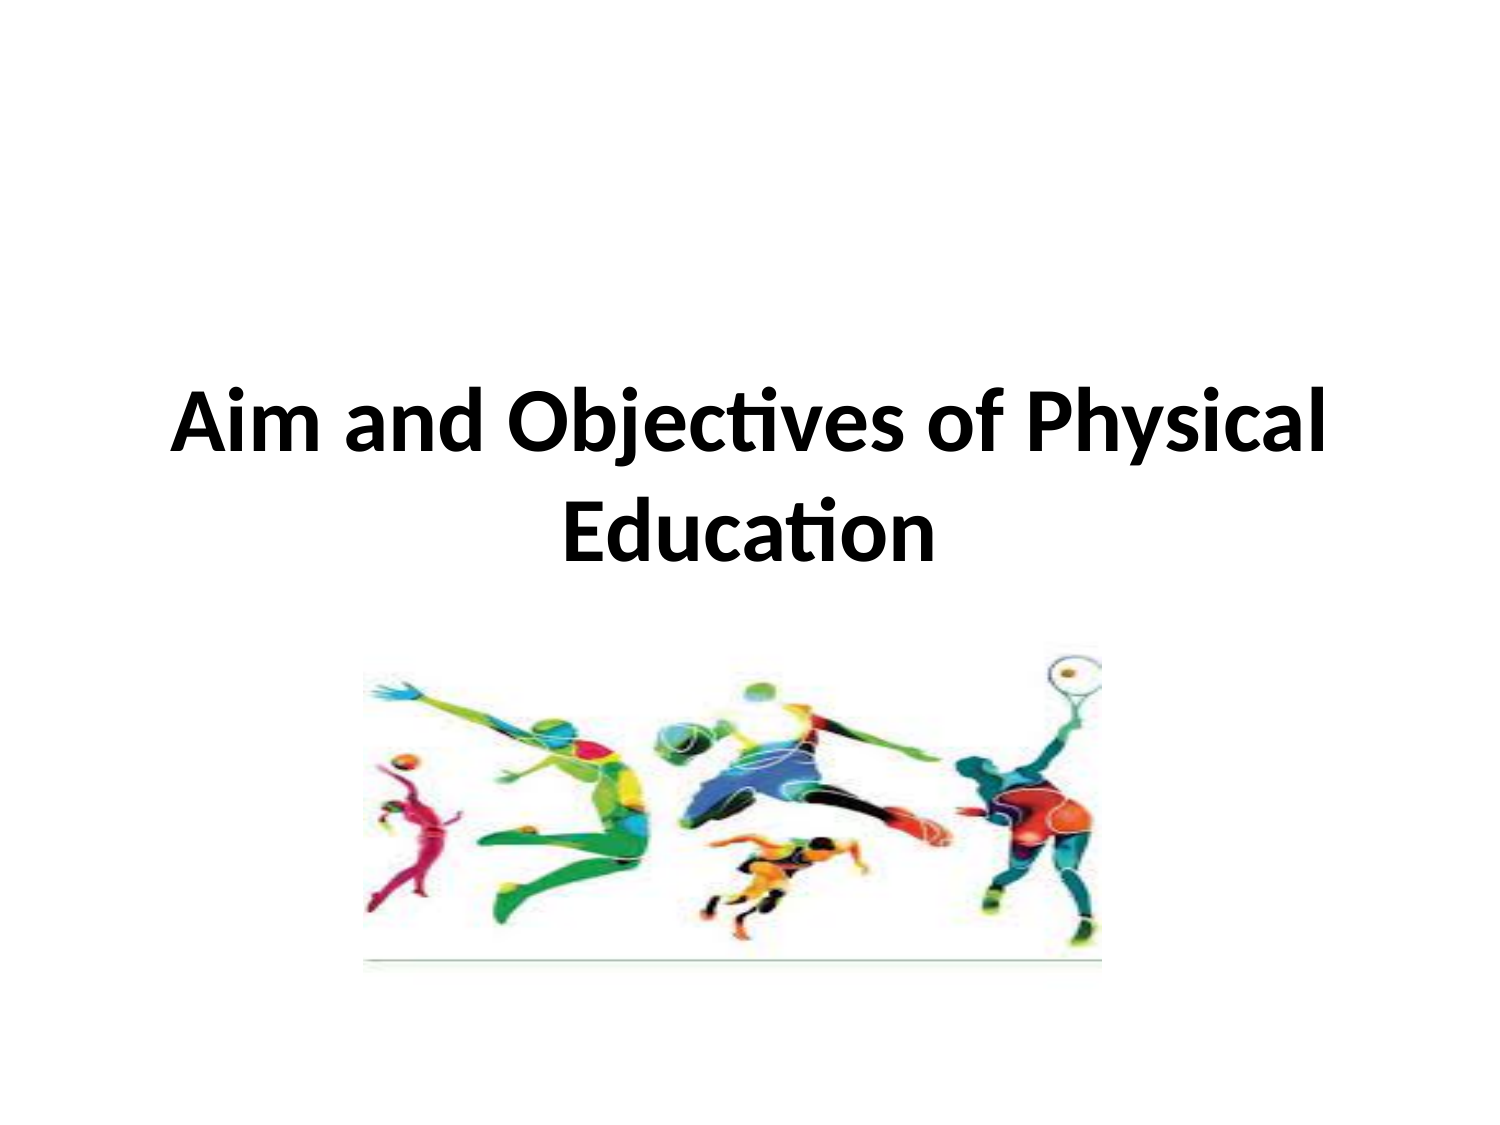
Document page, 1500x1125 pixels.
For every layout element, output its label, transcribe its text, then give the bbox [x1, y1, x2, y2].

title Aim and Objectives of Physical Education [112, 349, 1388, 591]
picture [362, 597, 1102, 1020]
